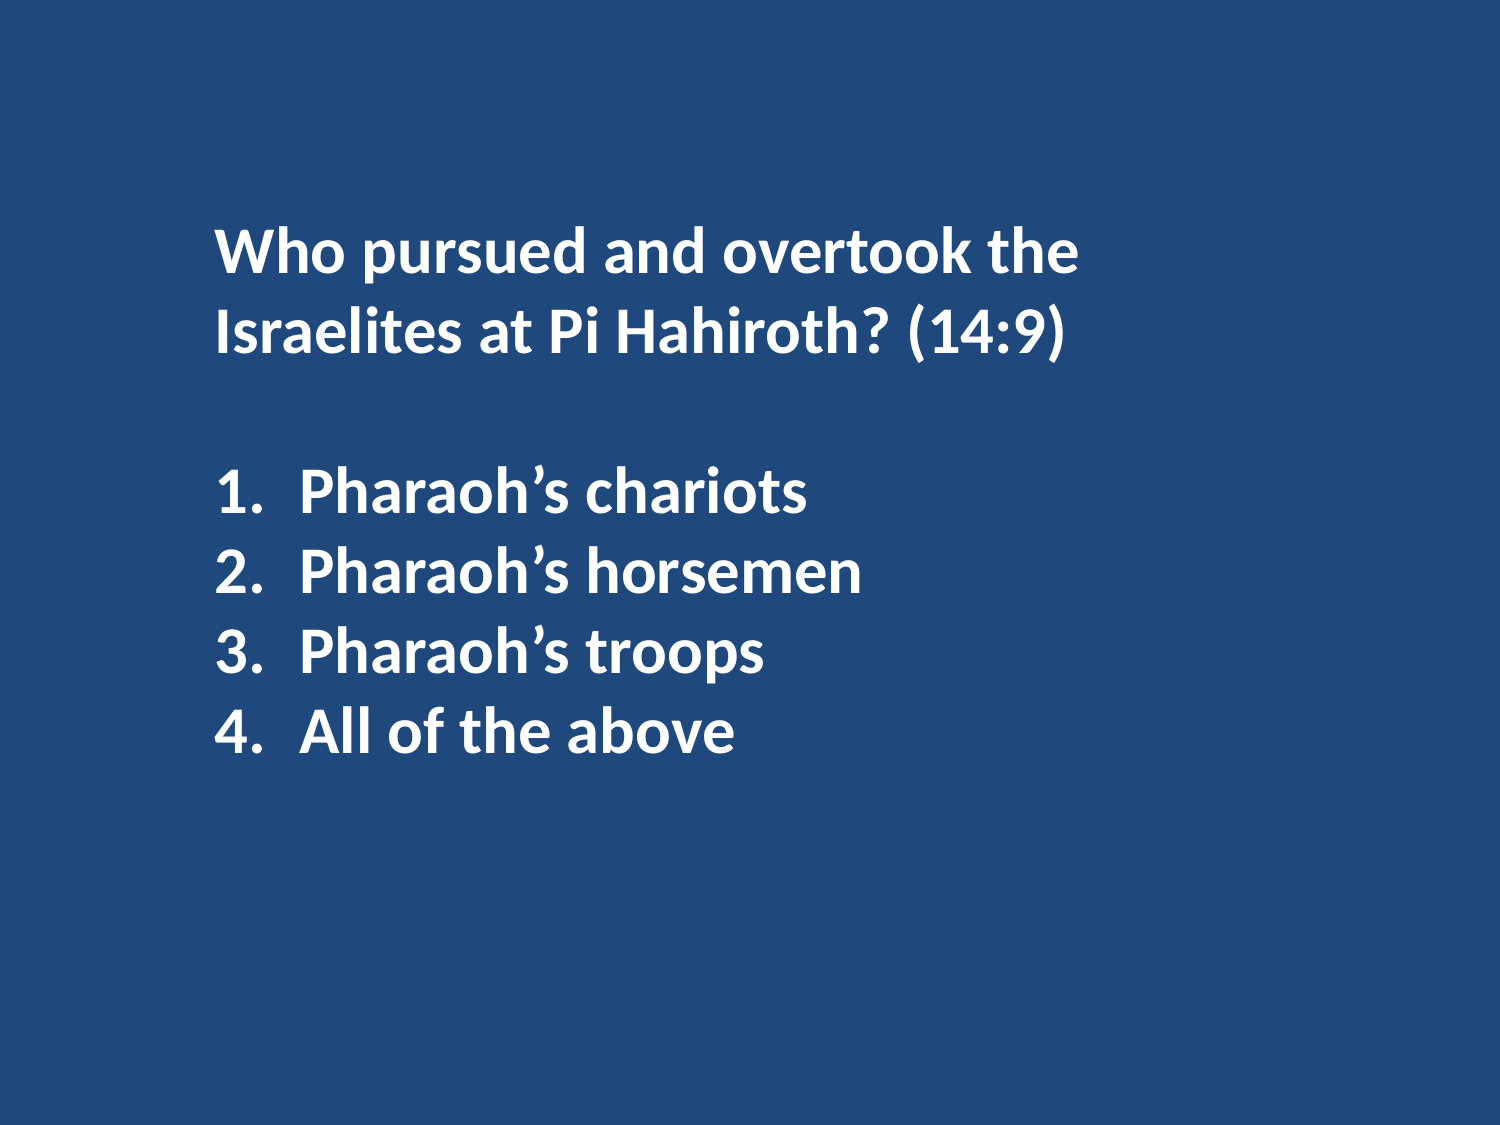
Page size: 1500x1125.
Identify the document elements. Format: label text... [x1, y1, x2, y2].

text_box Who pursued and overtook the Israelites at Pi Hahiroth? (14:9) Pharaoh’s chariots Pharaoh’s horsemen Pharaoh’s troops All of the above [199, 199, 1238, 775]
